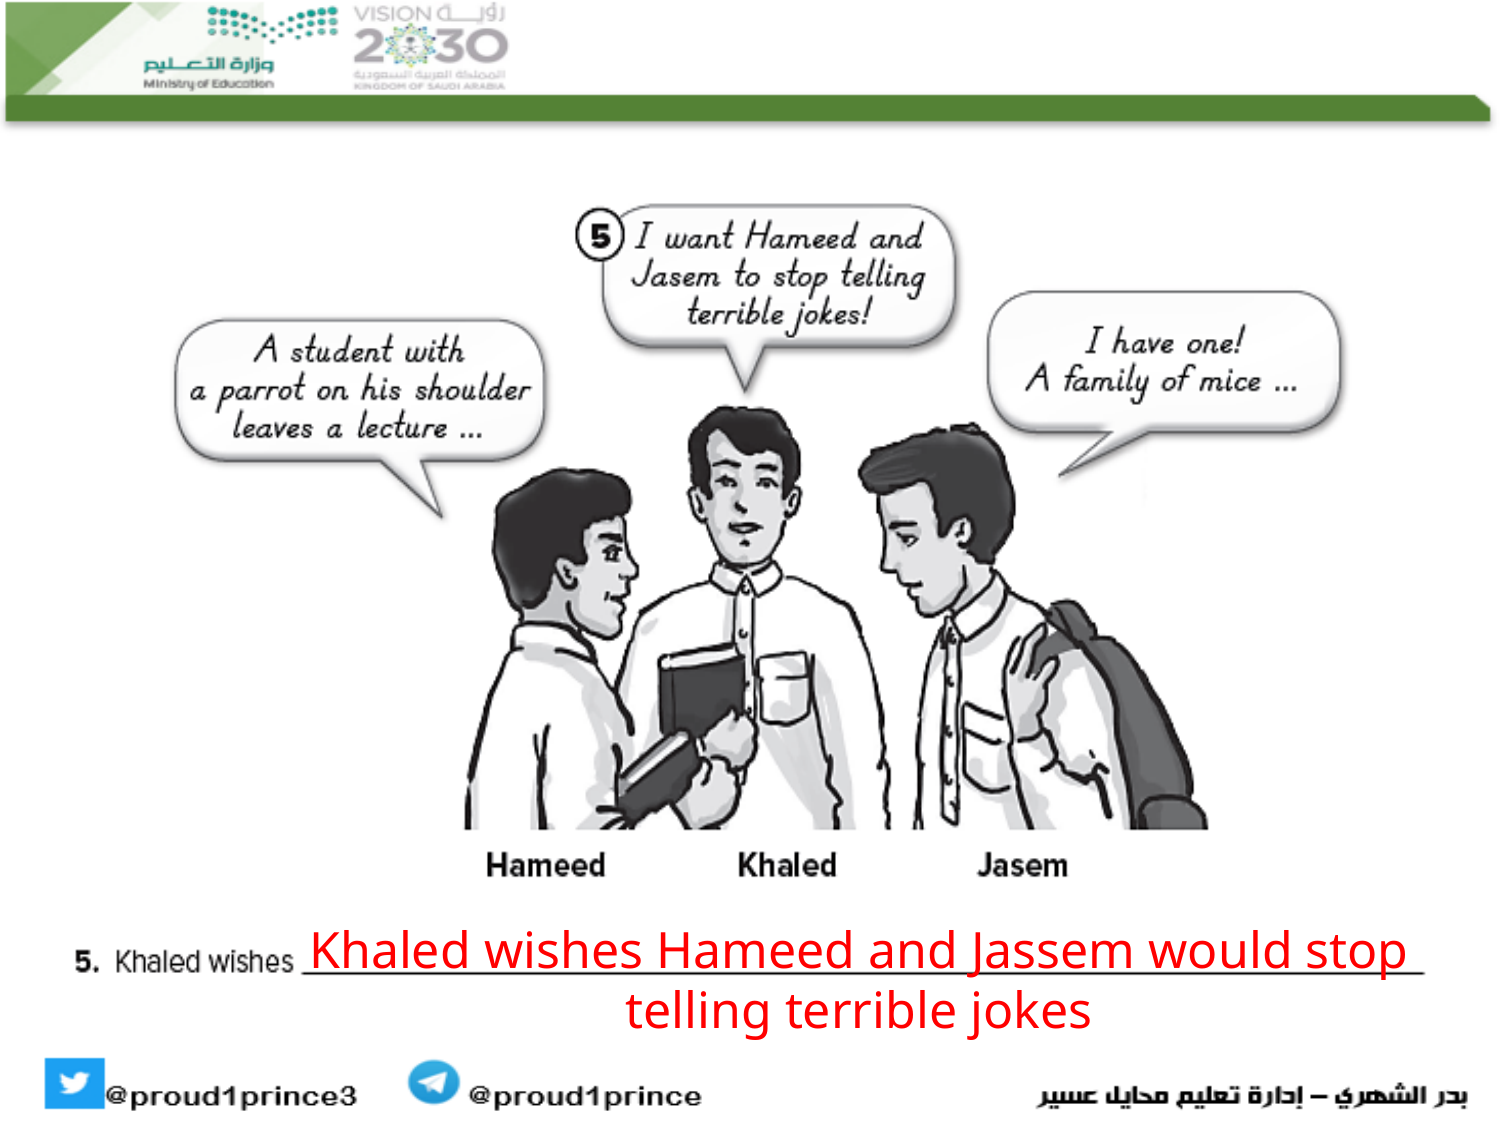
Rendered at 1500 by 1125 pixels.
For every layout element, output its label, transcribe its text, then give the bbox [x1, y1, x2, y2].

picture [0, 0, 1500, 1125]
text_box Khaled wishes Hameed and Jassem would stop telling terrible jokes [289, 993, 1429, 1046]
